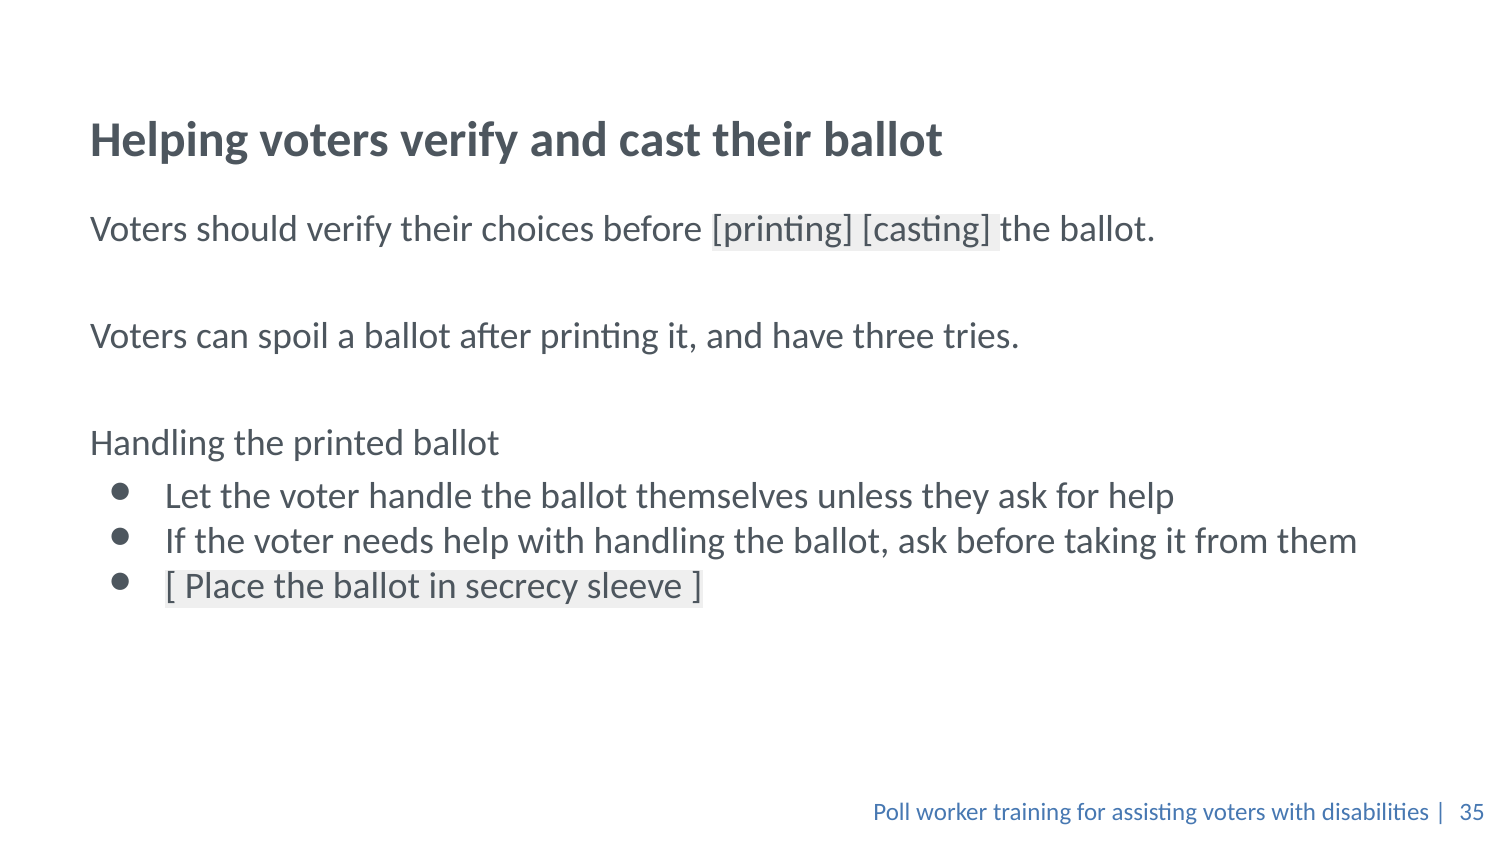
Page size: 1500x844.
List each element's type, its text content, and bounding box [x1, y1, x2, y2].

title Helping voters verify and cast their ballot [75, 33, 1425, 175]
list Voters should verify their choices before [printing] [casting] the ballot. Voters can spoil a ballot after printing it, and have three tries. Handling the printed ballot Let the voter handle the ballot themselves unless they ask for help If the voter needs help with handling the ballot, ask before taking it from them [ Place the ballot in secrecy sleeve ] [75, 196, 1425, 754]
